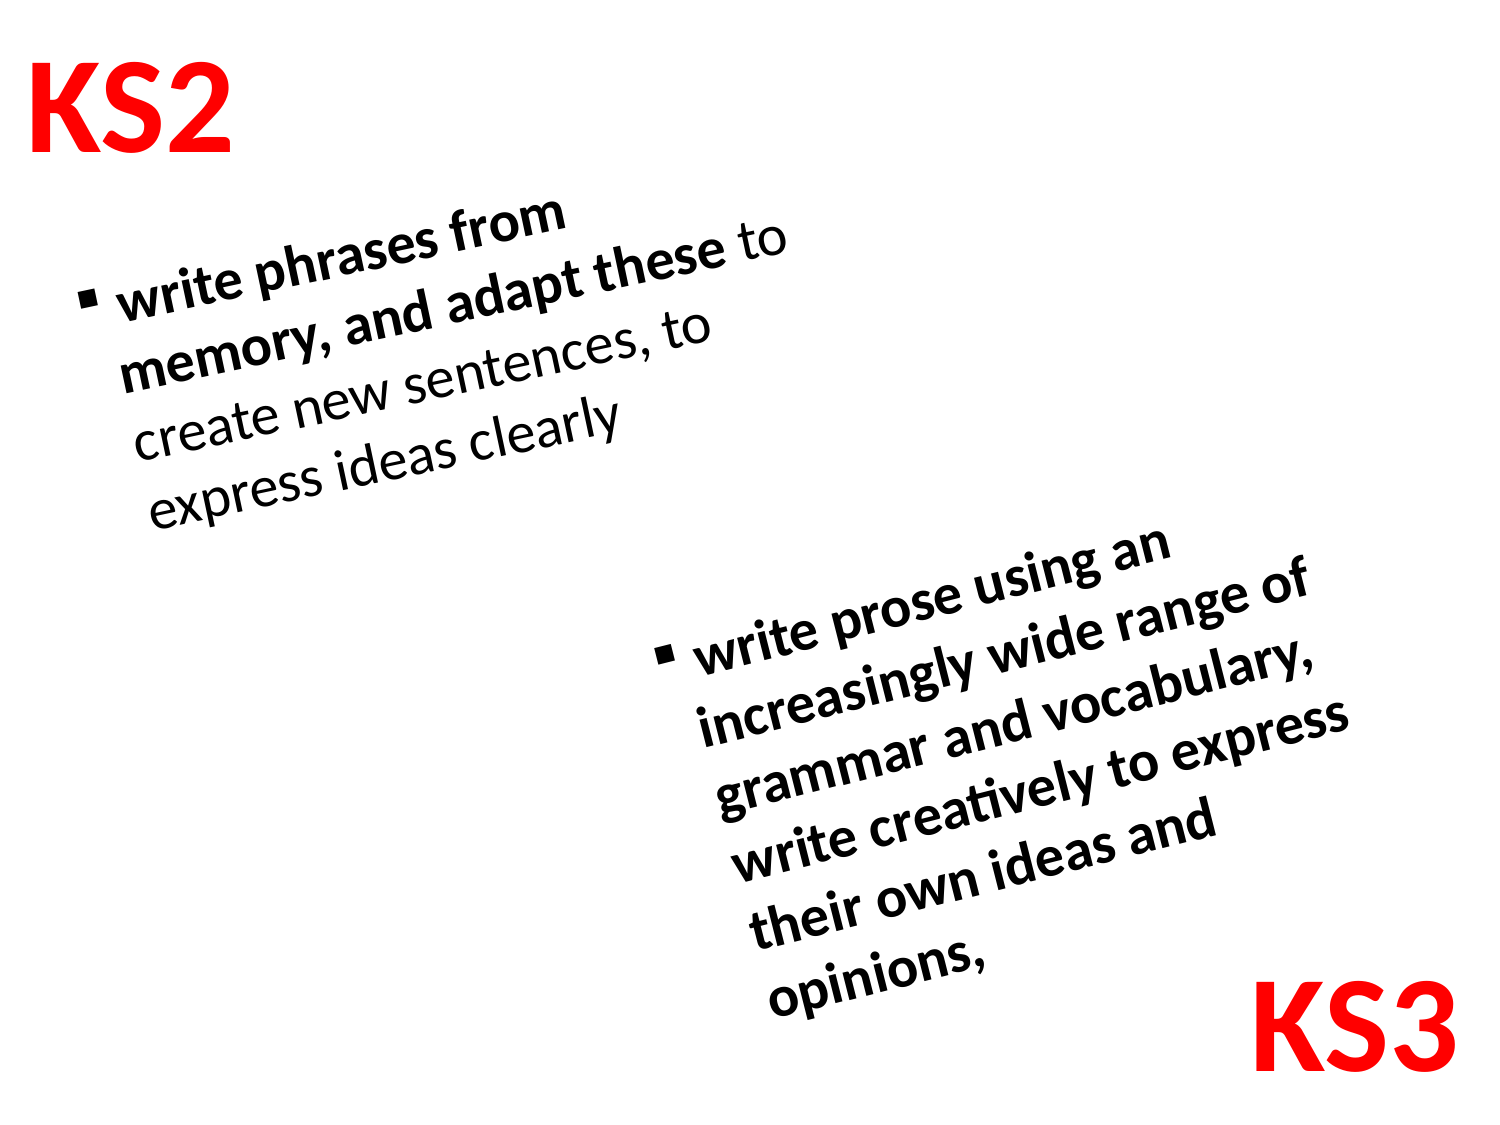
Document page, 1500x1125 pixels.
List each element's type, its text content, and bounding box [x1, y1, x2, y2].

text_box KS3 [1235, 926, 1475, 1107]
text_box KS2 [11, 7, 251, 188]
text_box write phrases from memory, and adapt these to create new sentences, to express ideas clearly [53, 113, 863, 628]
text_box write prose using an increasingly wide range of grammar and vocabulary, write creatively to express their own ideas and opinions, [628, 443, 1463, 1049]
